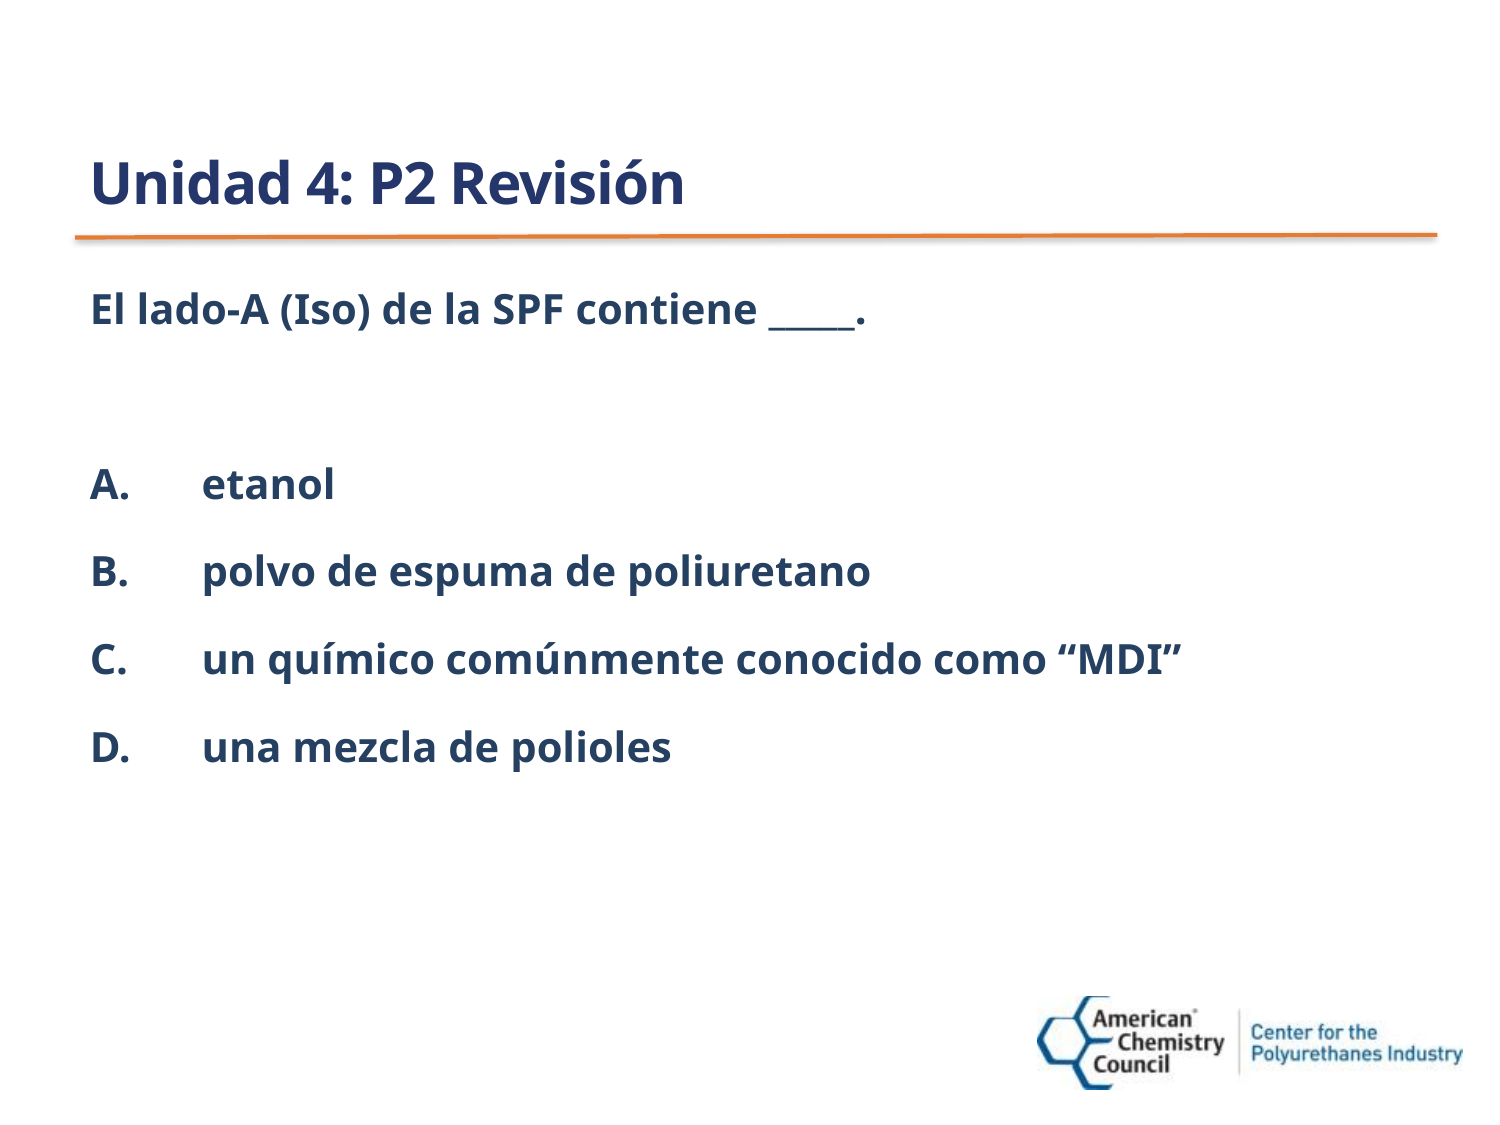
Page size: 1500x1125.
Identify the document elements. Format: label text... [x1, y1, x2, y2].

title Unidad 4: P2 Revisión [75, 35, 1250, 224]
picture [1037, 996, 1463, 1090]
list El lado-A (Iso) de la SPF contiene _____. etanol polvo de espuma de poliuretano un químico comúnmente conocido como “MDI” una mezcla de polioles [75, 275, 1425, 988]
